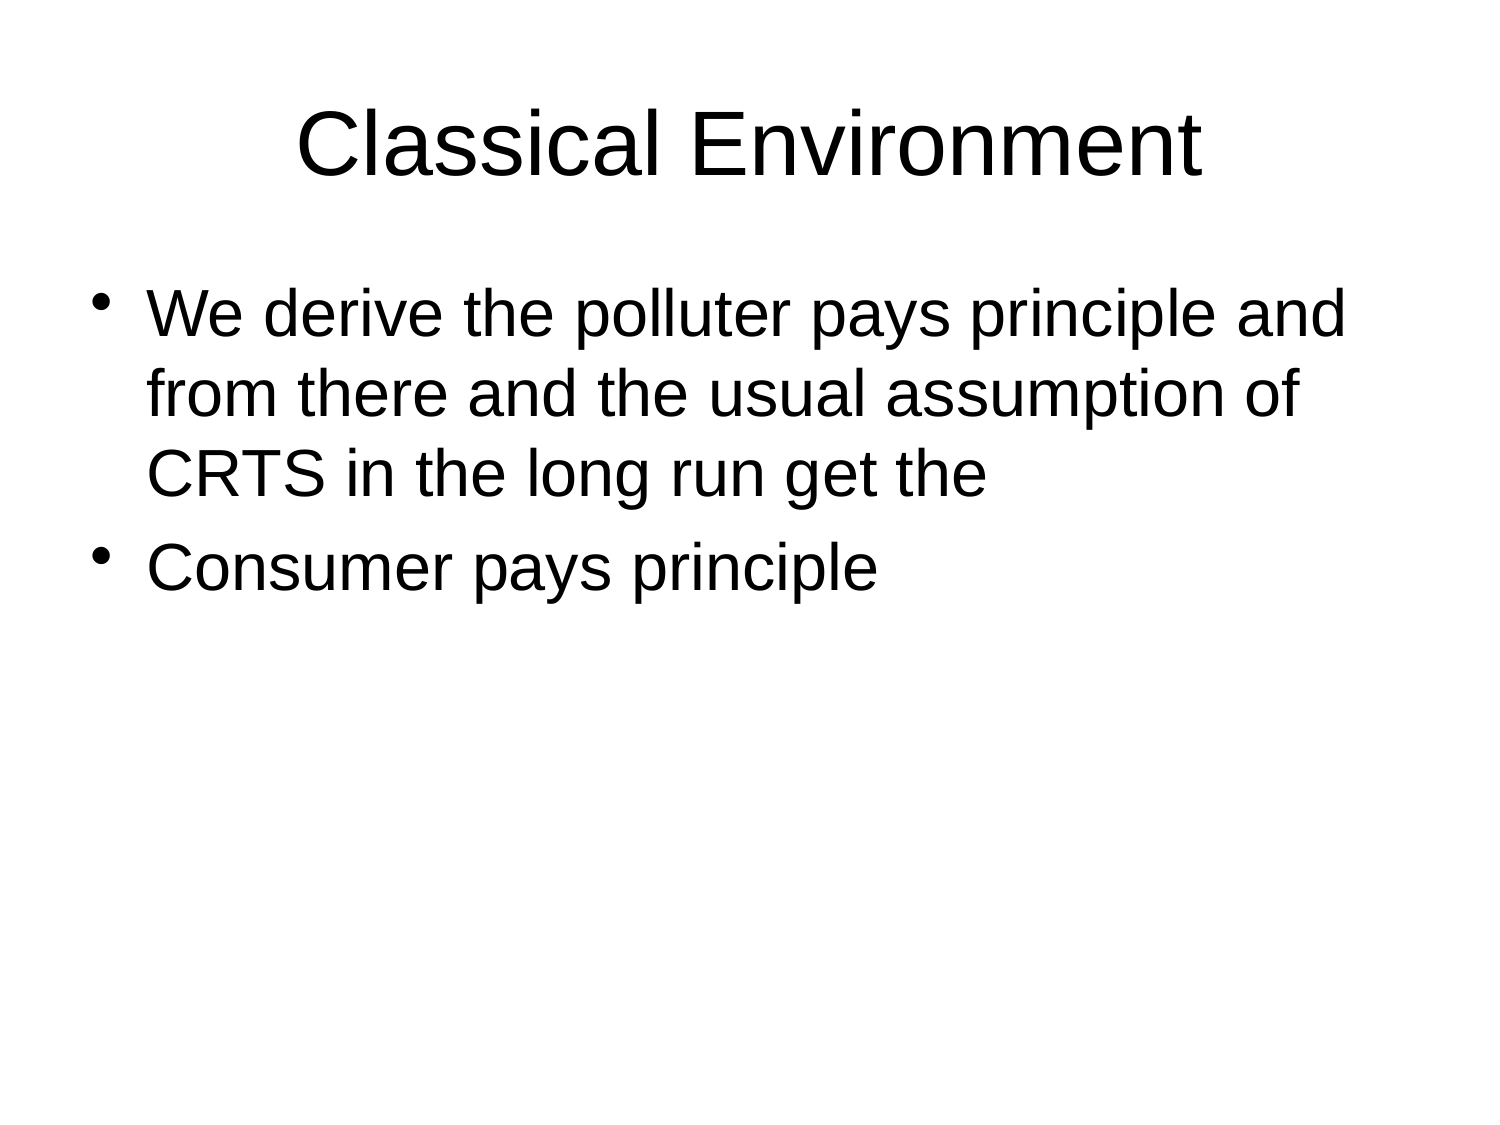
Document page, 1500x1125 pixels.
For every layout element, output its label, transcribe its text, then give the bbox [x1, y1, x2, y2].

list We derive the polluter pays principle and from there and the usual assumption of CRTS in the long run get the Consumer pays principle [74, 262, 1426, 1006]
title Classical Environment [74, 44, 1426, 233]
